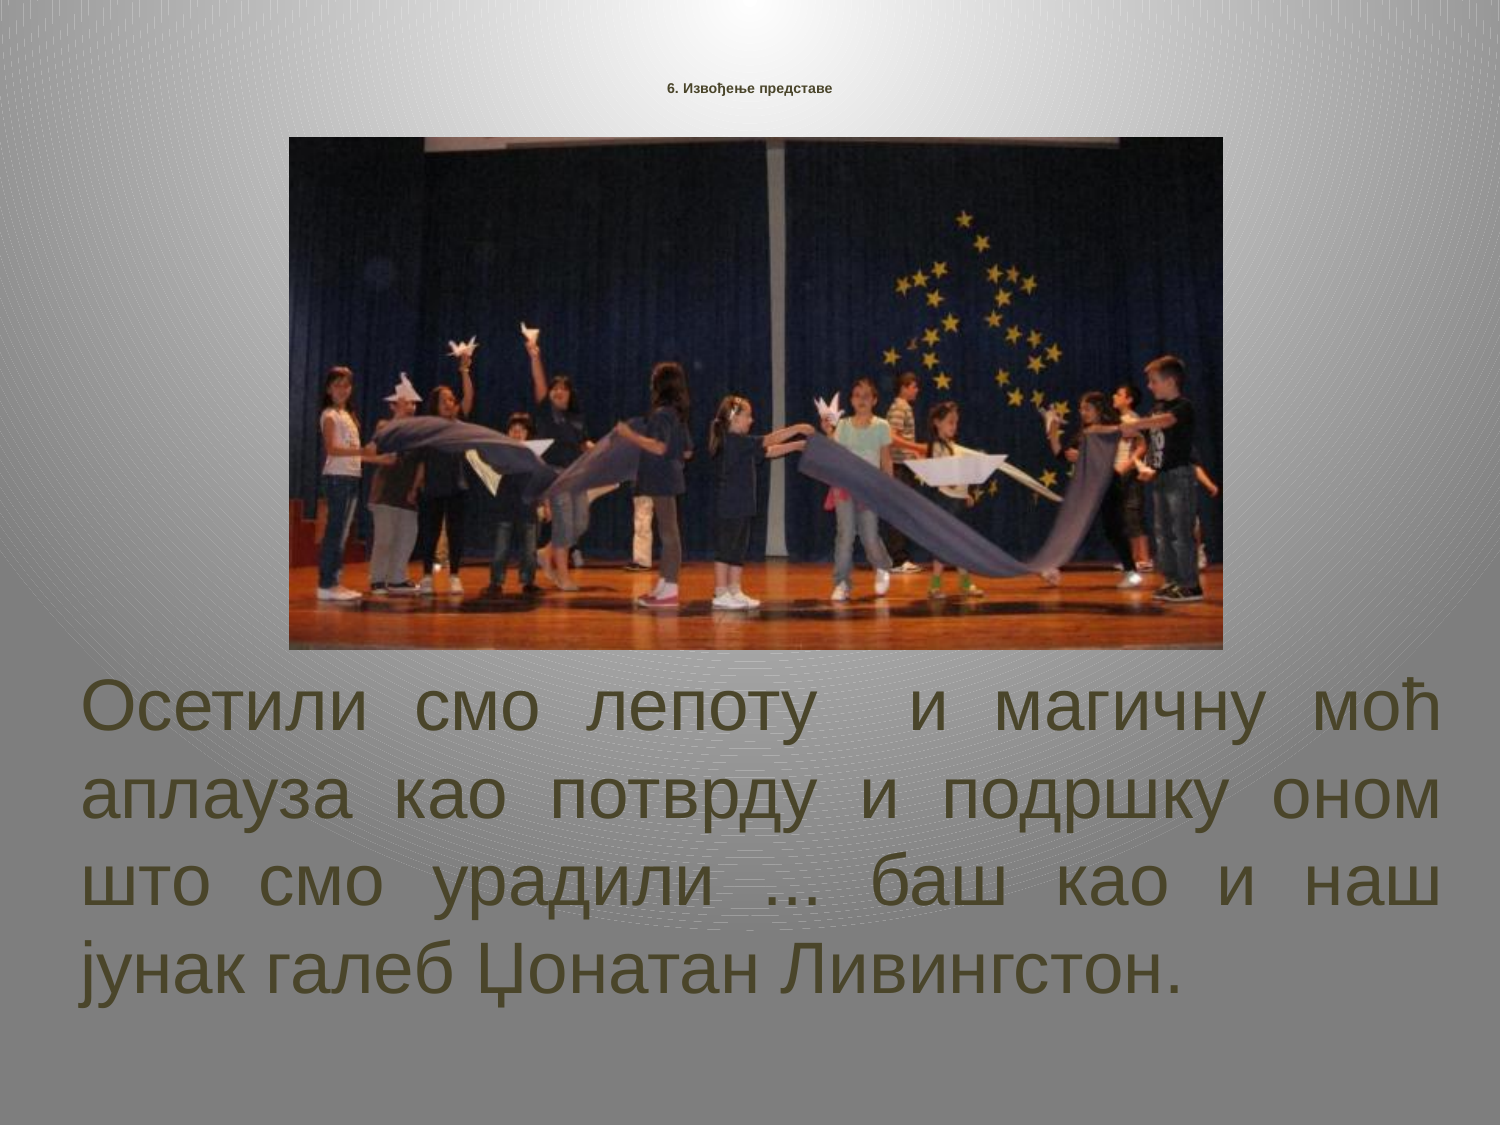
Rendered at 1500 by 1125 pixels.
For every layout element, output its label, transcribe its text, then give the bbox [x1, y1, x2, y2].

subtitle Осетили смо лепоту и магичну моћ аплауза као потврду и подршку оном што смо урадили ... баш као и наш јунак галеб Џонатан Ливингстон. [64, 468, 1459, 1047]
title 6. Извођење представе [88, 54, 1412, 126]
picture [288, 136, 1223, 650]
